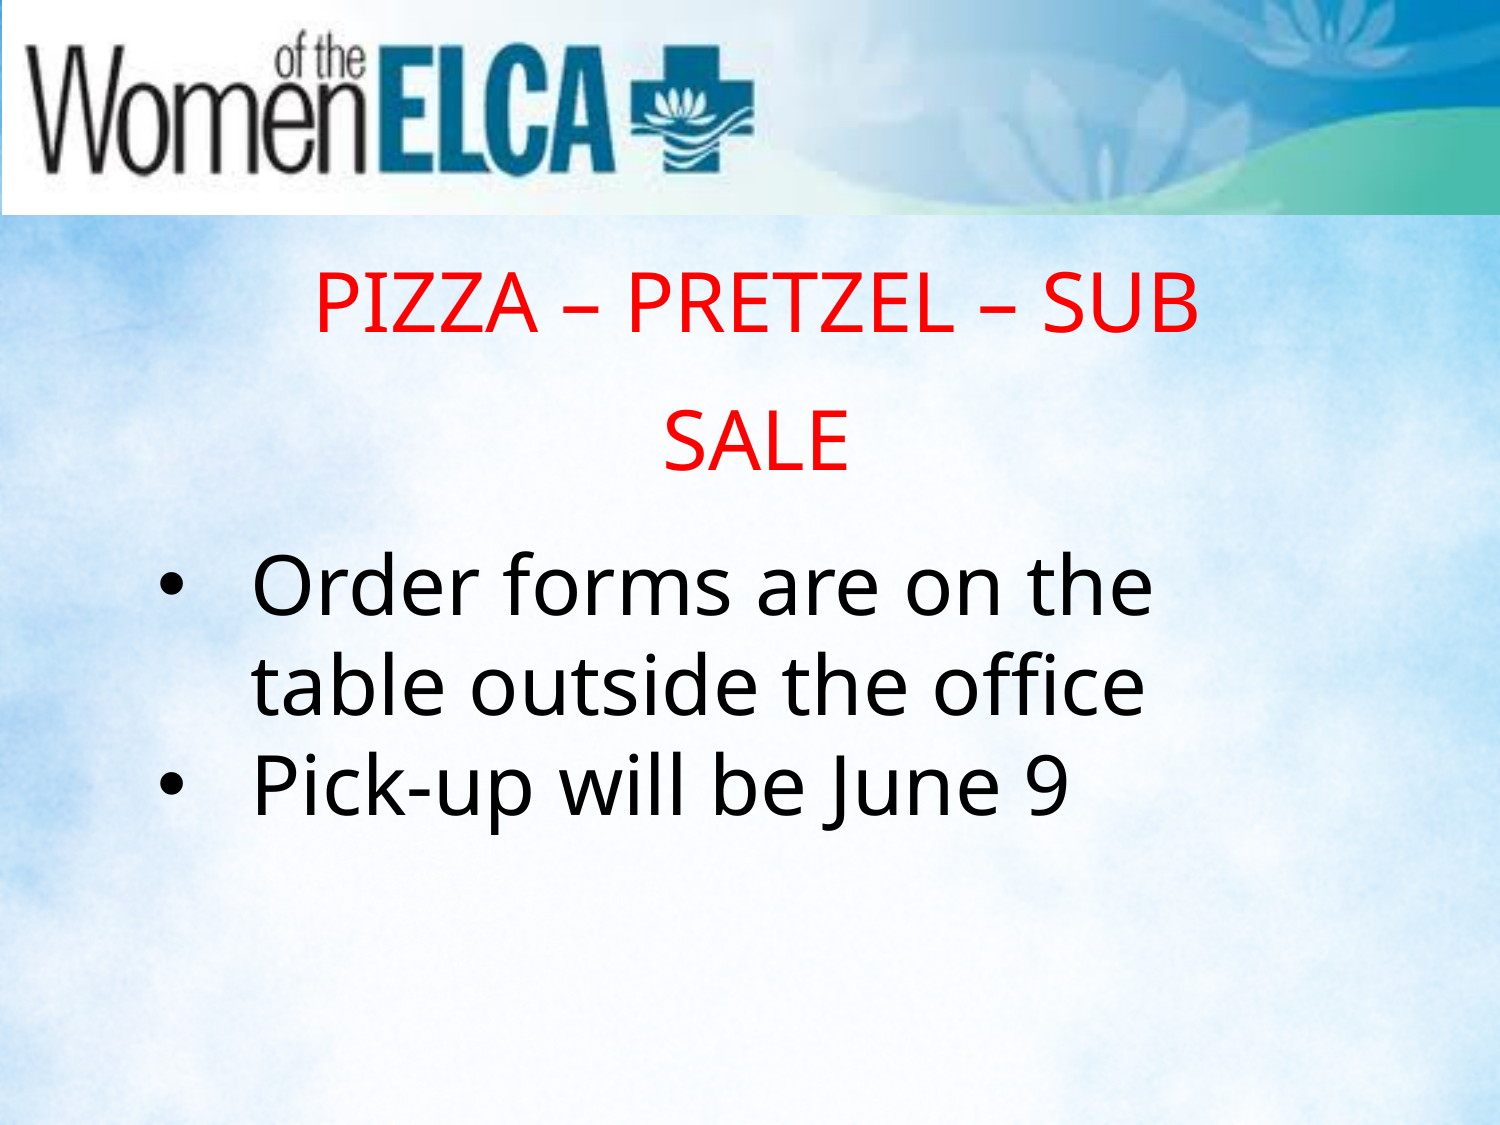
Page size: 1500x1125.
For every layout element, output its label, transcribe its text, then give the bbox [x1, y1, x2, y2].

text_box PIZZA – PRETZEL – SUB SALE [2, 242, 1500, 495]
text_box Order forms are on the table outside the office Pick-up will be June 9 [142, 524, 1335, 840]
picture [0, 0, 1500, 1125]
